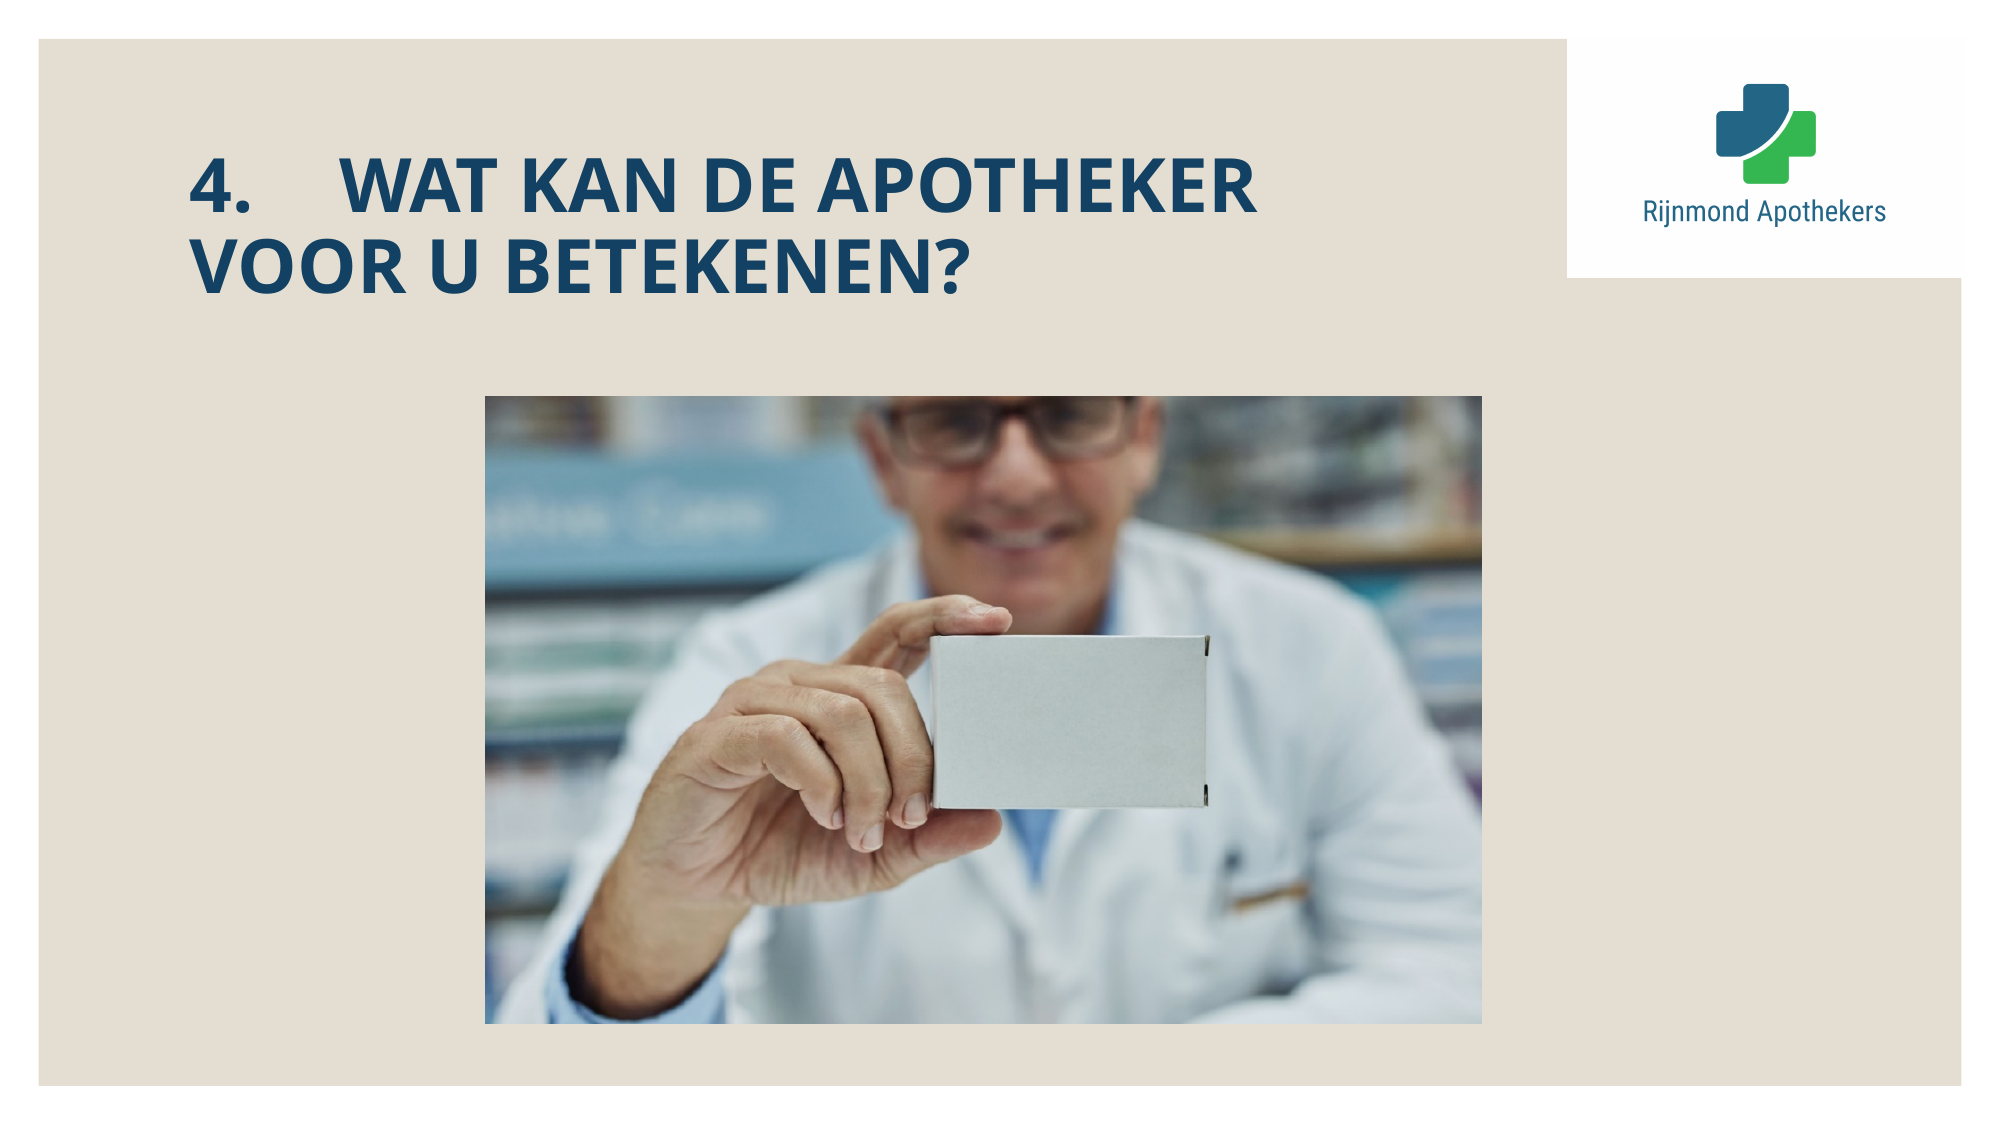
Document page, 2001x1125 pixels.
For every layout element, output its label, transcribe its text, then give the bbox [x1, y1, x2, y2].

picture [485, 396, 1482, 1024]
title 4. WAT KAN DE APOTHEKER VOOR U BETEKENEN? [174, 105, 1439, 352]
picture [1567, 37, 1965, 278]
